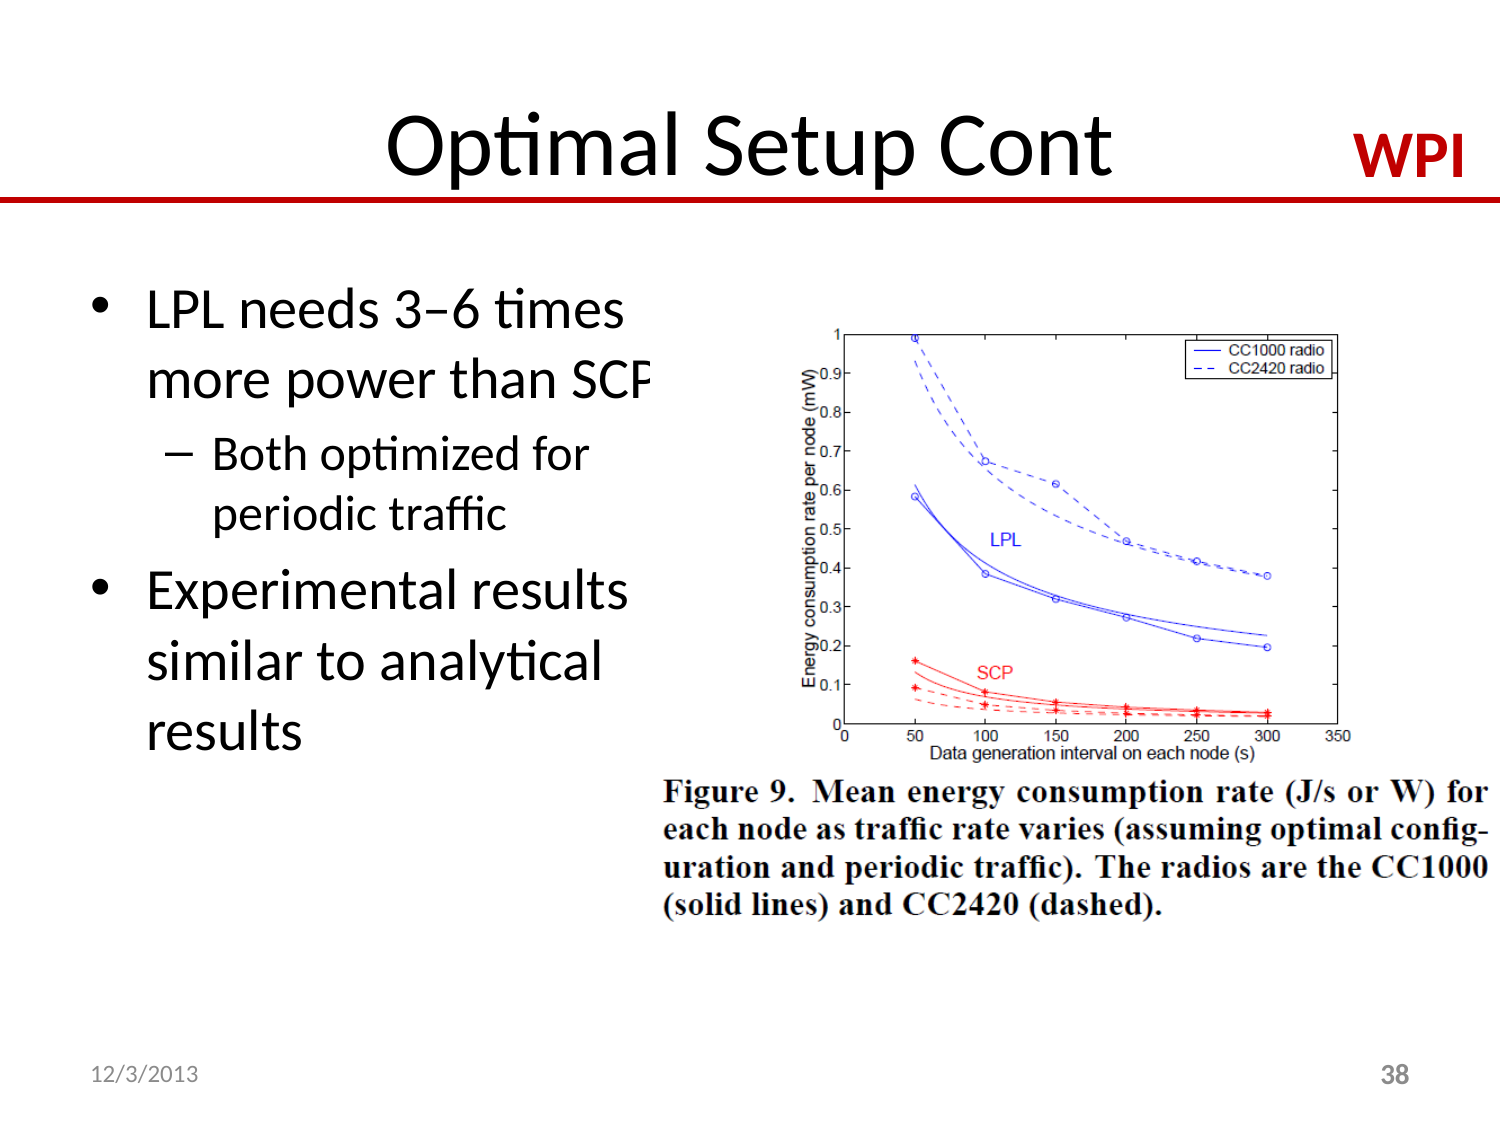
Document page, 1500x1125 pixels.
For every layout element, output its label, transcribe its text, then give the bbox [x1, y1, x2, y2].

list LPL needs 3–6 times more power than SCP Both optimized for periodic traffic Experimental results similar to analytical results [75, 262, 738, 1005]
picture [649, 324, 1497, 932]
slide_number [75, 1042, 425, 1103]
slide_number 38 [1074, 1042, 1425, 1103]
title Optimal Setup Cont [75, 45, 1425, 233]
